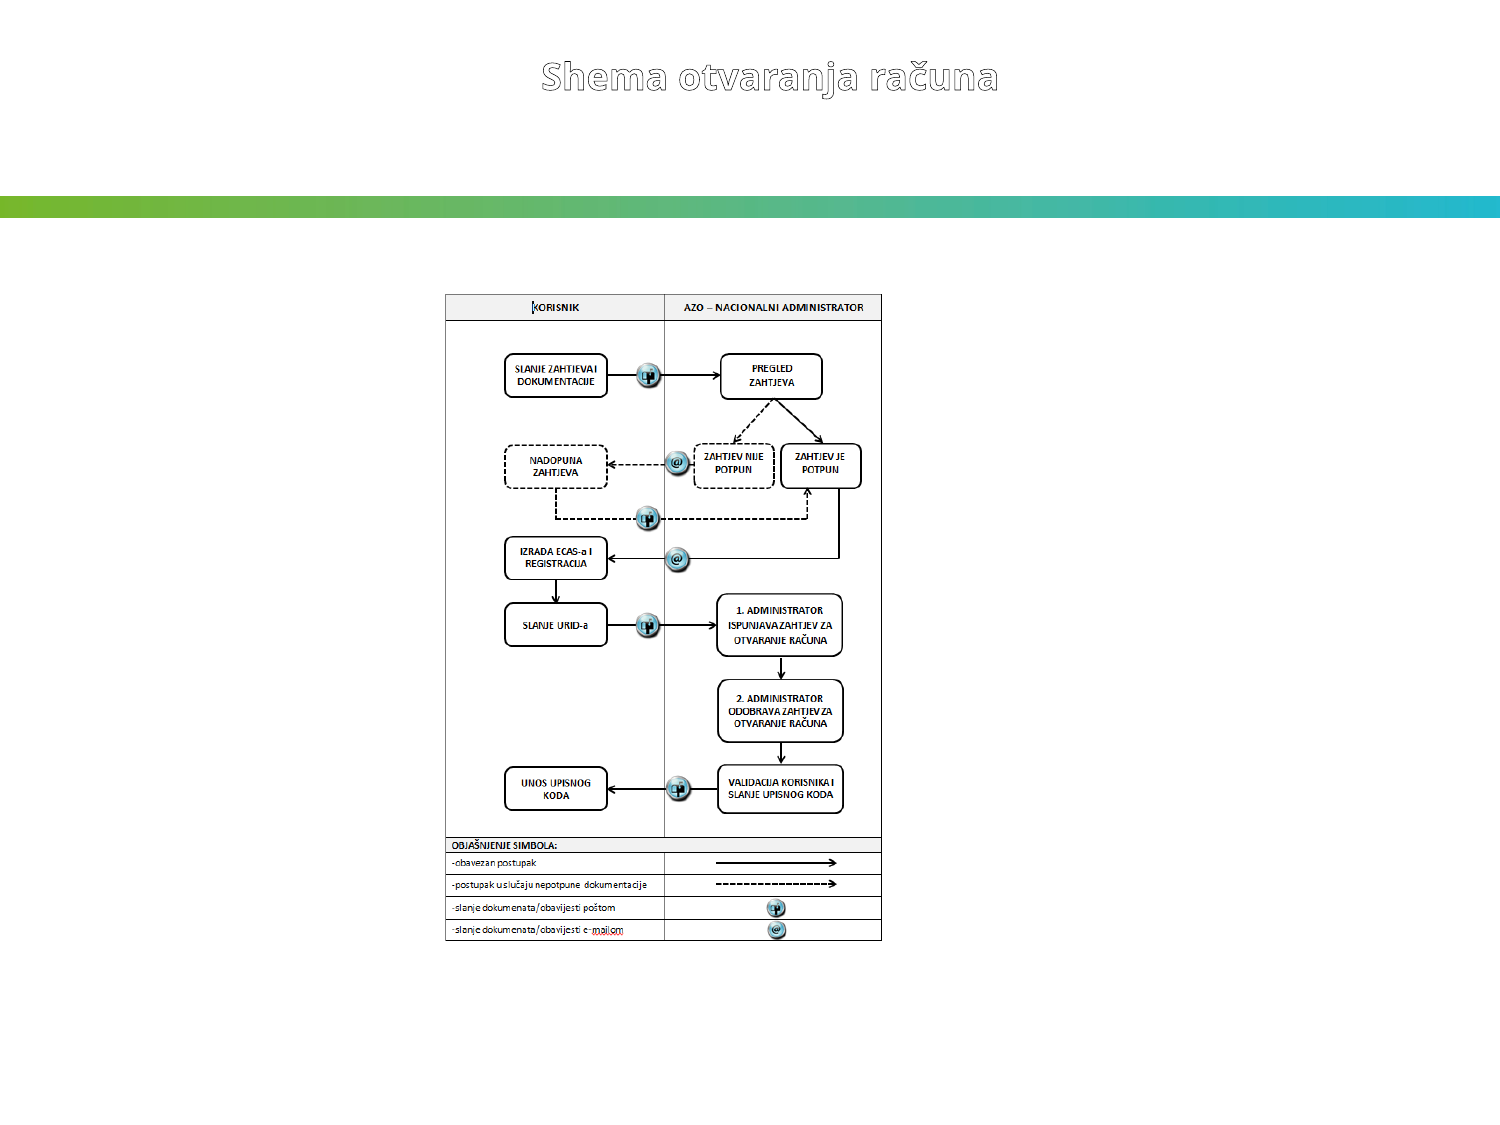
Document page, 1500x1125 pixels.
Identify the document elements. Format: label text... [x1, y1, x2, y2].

picture [0, 196, 1500, 218]
title Shema otvaranja računa [41, 45, 1500, 164]
picture [442, 290, 884, 947]
